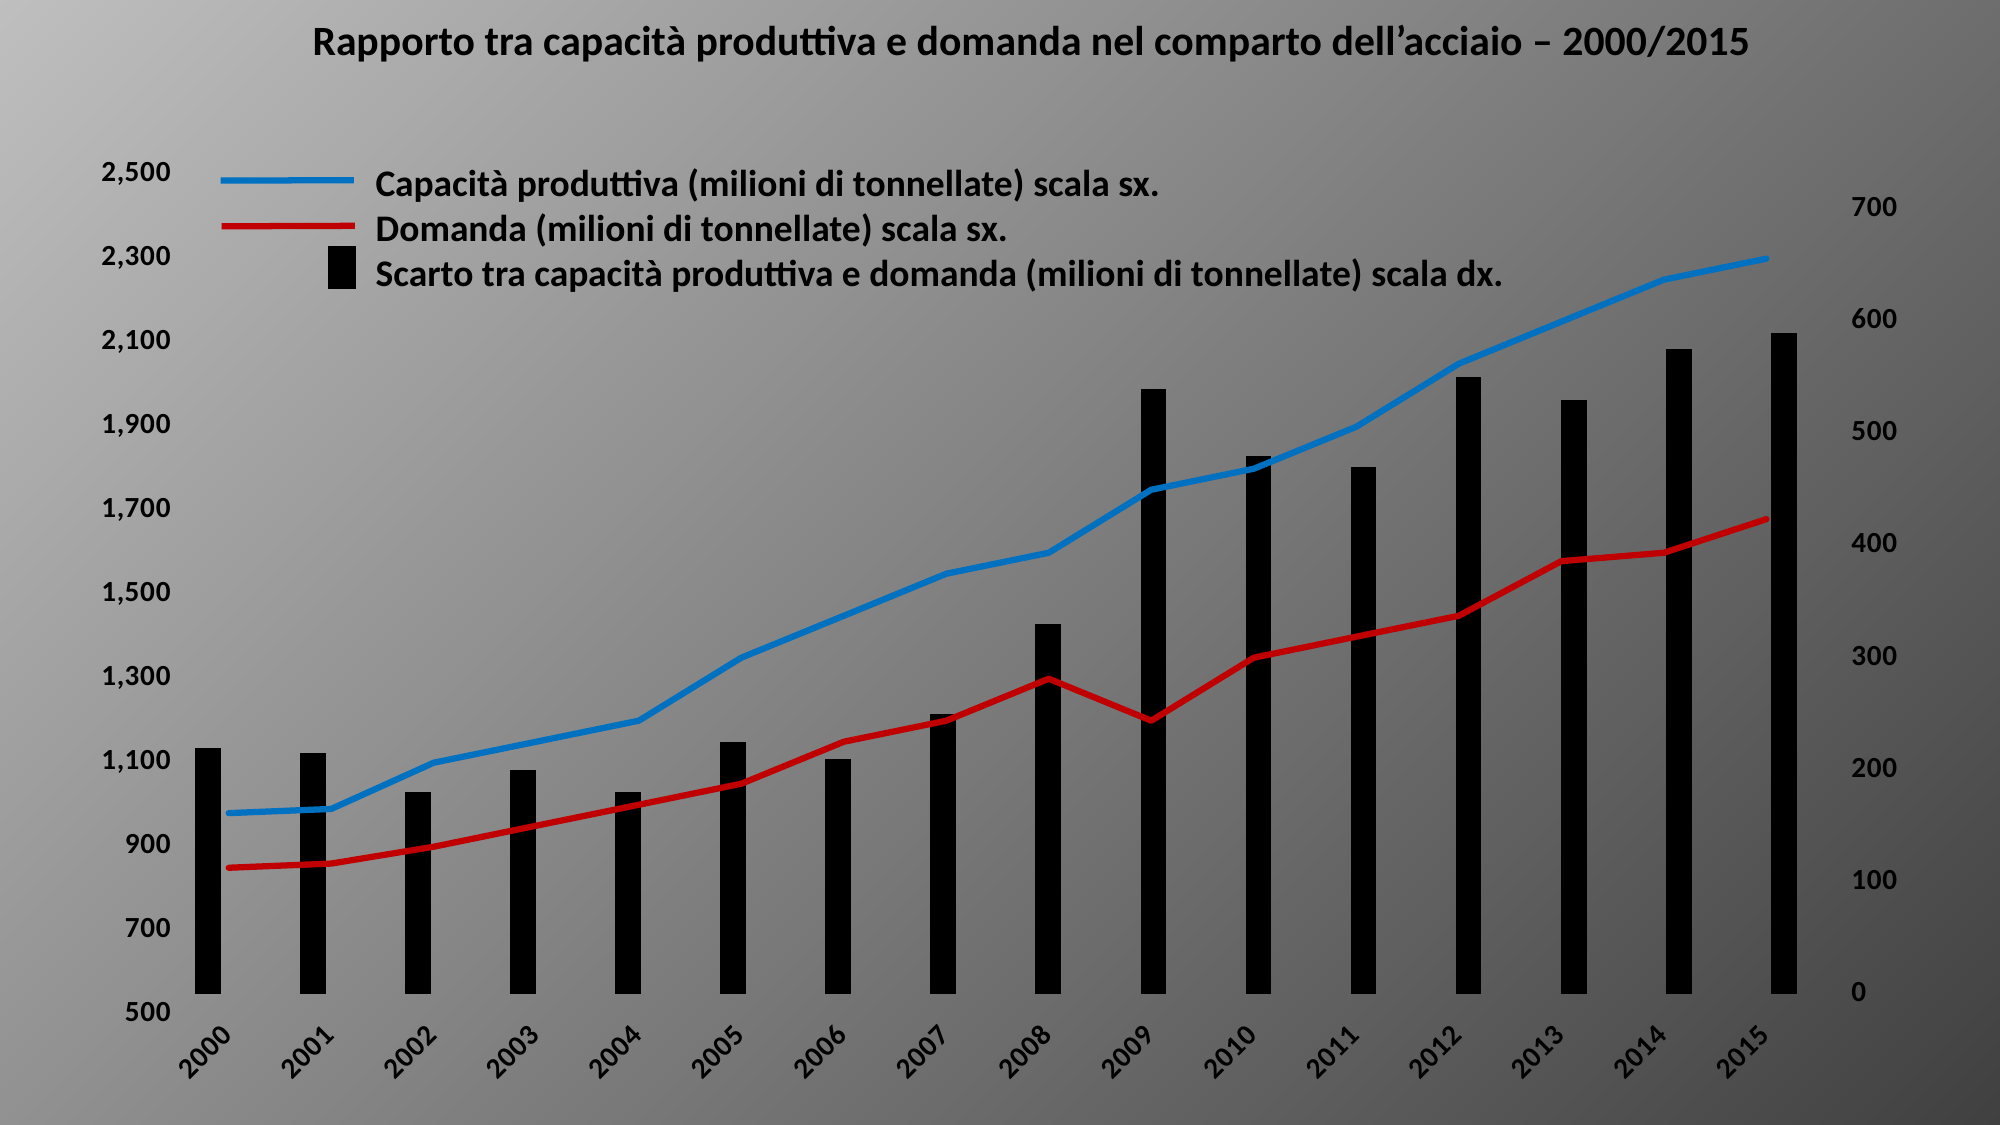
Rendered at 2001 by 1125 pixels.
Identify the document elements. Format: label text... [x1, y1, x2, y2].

text_box Rapporto tra capacità produttiva e domanda nel comparto dell’acciaio – 2000/2015 [148, 6, 1916, 72]
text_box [65, 140, 1935, 1106]
